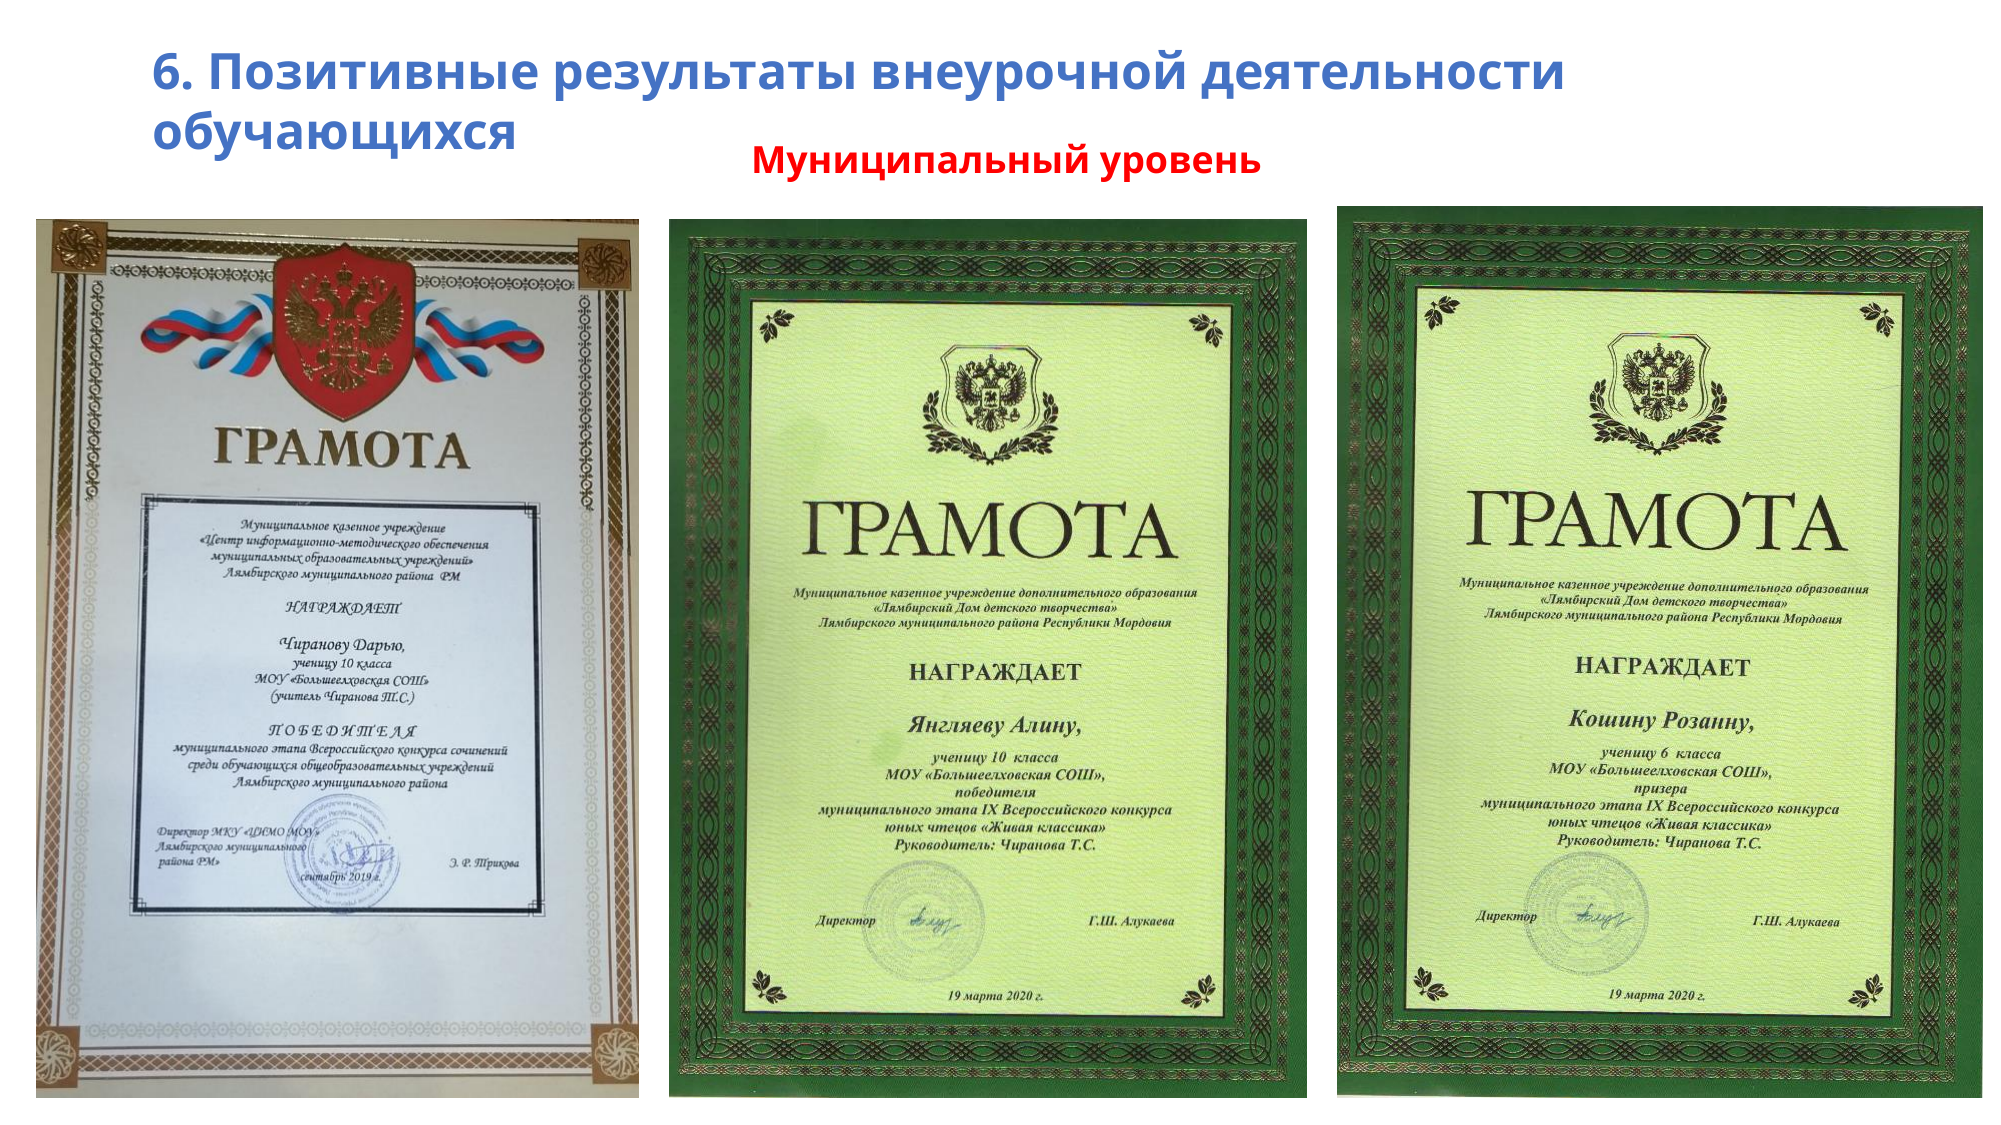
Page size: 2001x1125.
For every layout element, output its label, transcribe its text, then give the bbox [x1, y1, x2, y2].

picture [1337, 206, 1983, 1098]
text_box 6. Позитивные результаты внеурочной деятельности обучающихся [137, 32, 1887, 167]
picture [36, 219, 639, 1098]
list Муниципальный уровень [137, 167, 1863, 195]
title [137, 195, 1863, 278]
picture [669, 219, 1307, 1098]
